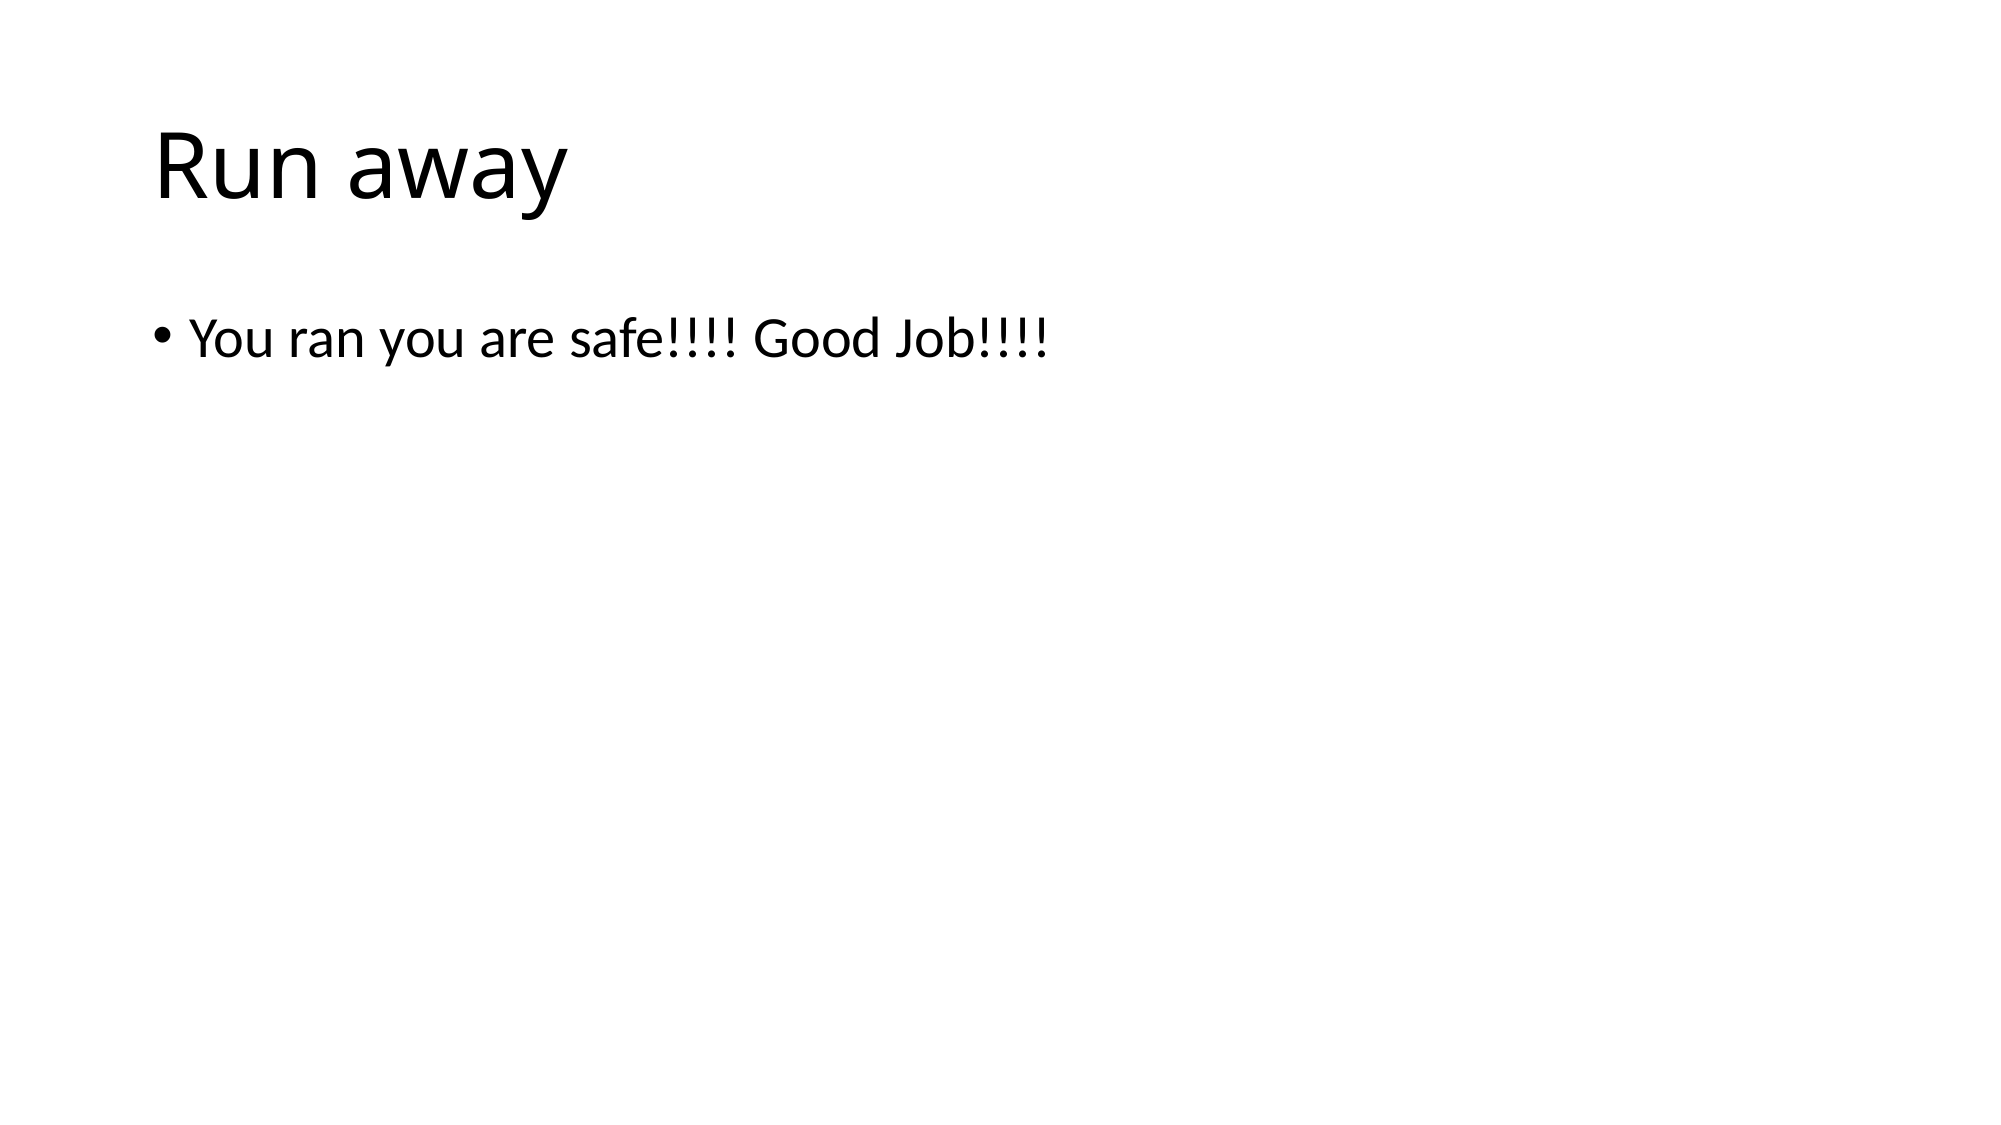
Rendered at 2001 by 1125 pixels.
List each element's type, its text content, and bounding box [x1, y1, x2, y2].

title Run away [137, 59, 1863, 278]
list You ran you are safe!!!! Good Job!!!! [137, 299, 1863, 1014]
